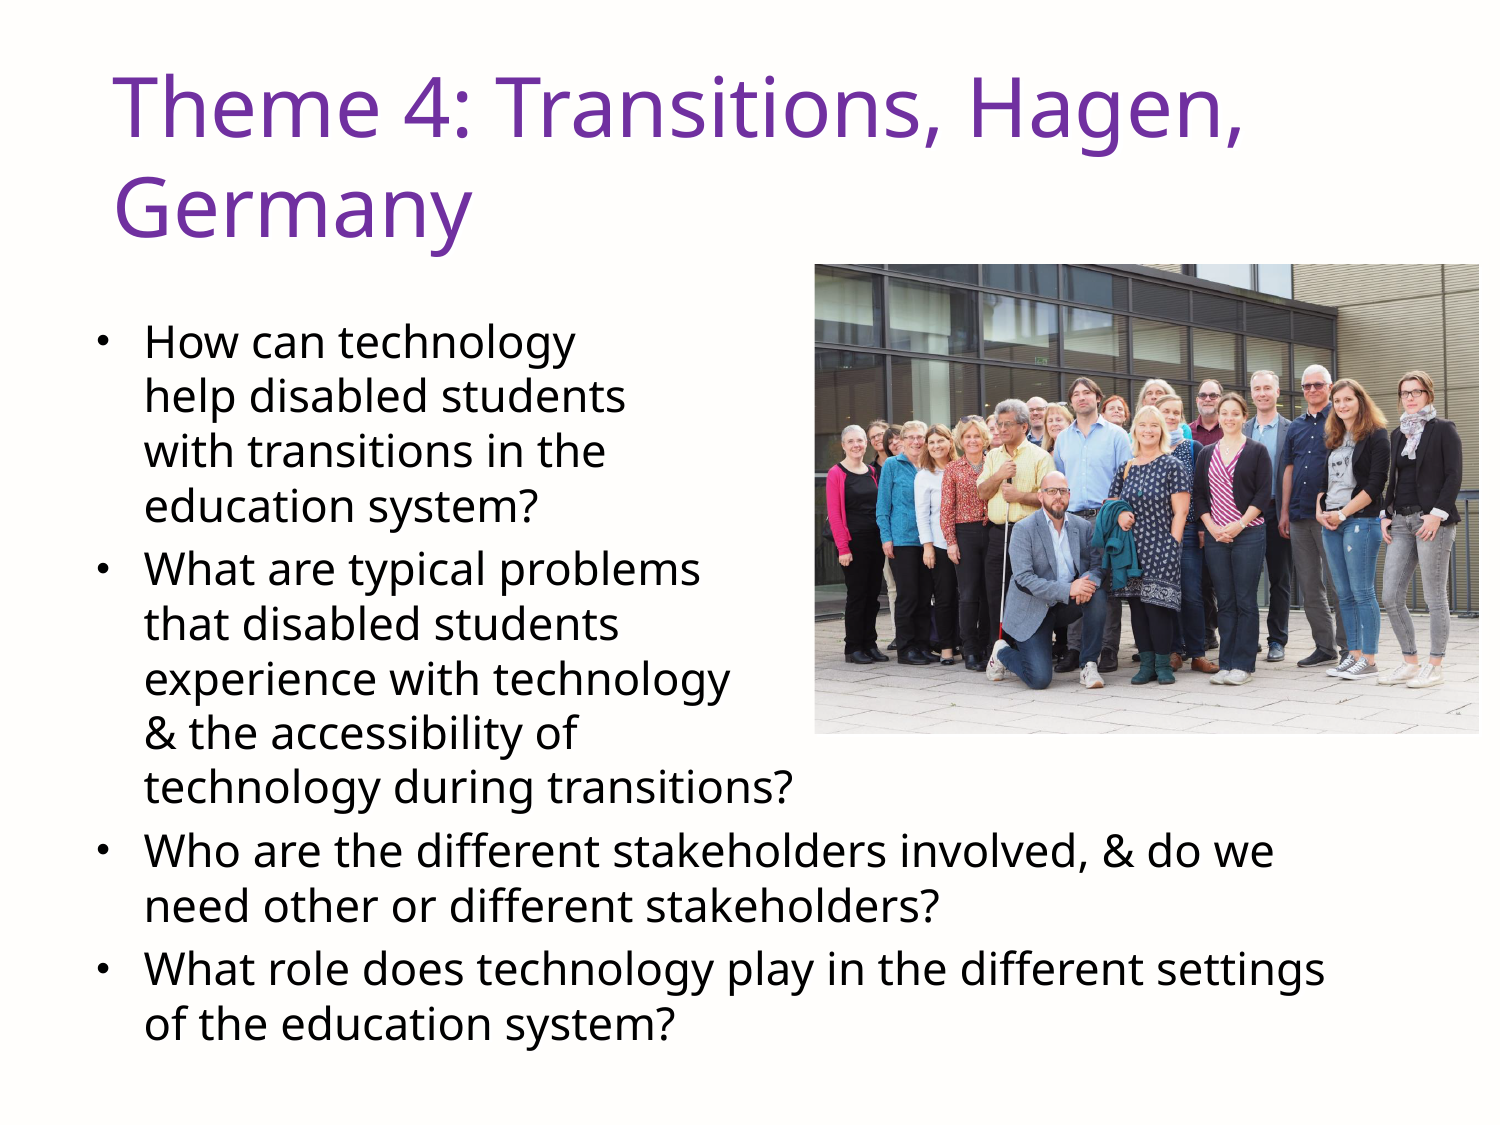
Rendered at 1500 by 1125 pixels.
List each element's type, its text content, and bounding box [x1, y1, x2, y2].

list How can technology help disabled students with transitions in the education system? What are typical problems that disabled students experience with technology & the accessibility of technology during transitions? Who are the different stakeholders involved, & do we need other or different stakeholders? What role does technology play in the different settings of the education system? [80, 305, 1388, 1081]
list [814, 264, 1480, 734]
title Theme 4: Transitions, Hagen, Germany [97, 60, 1388, 249]
